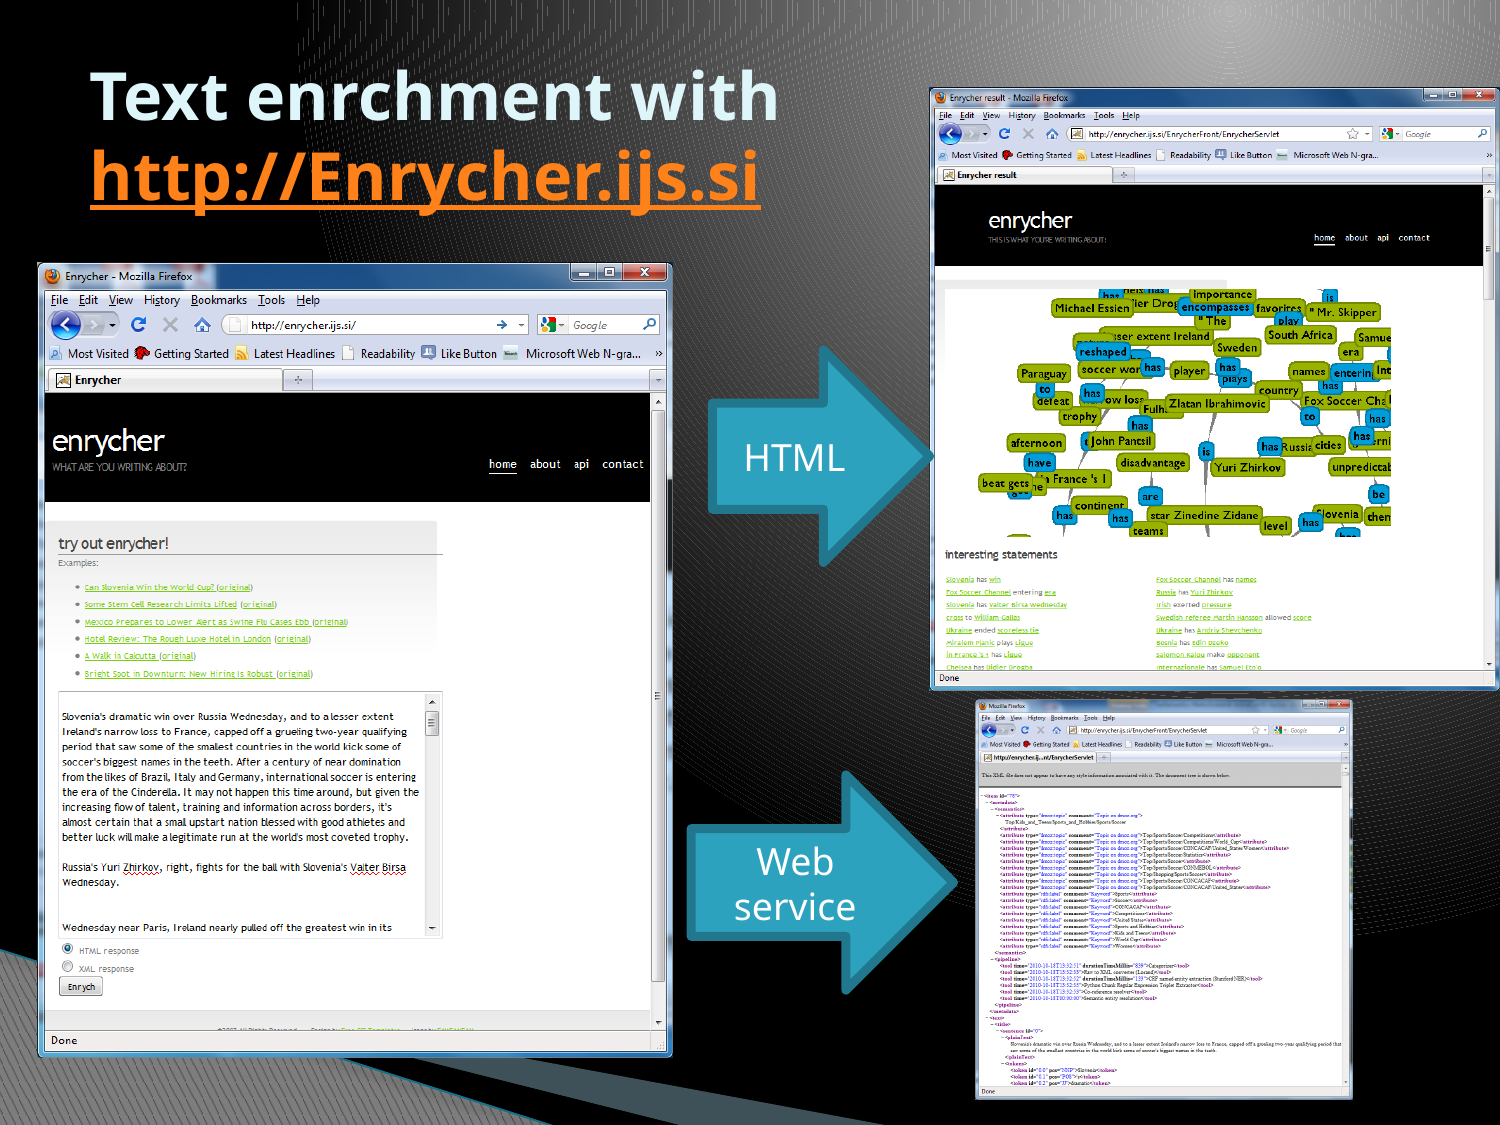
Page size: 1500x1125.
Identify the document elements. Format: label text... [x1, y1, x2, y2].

title Text enrchment with http://Enrycher.ijs.si [75, 45, 1425, 233]
picture [929, 87, 1500, 691]
picture [0, 262, 673, 1125]
text_box Web service [686, 770, 959, 995]
picture [974, 699, 1353, 1100]
text_box HTML [707, 345, 923, 567]
